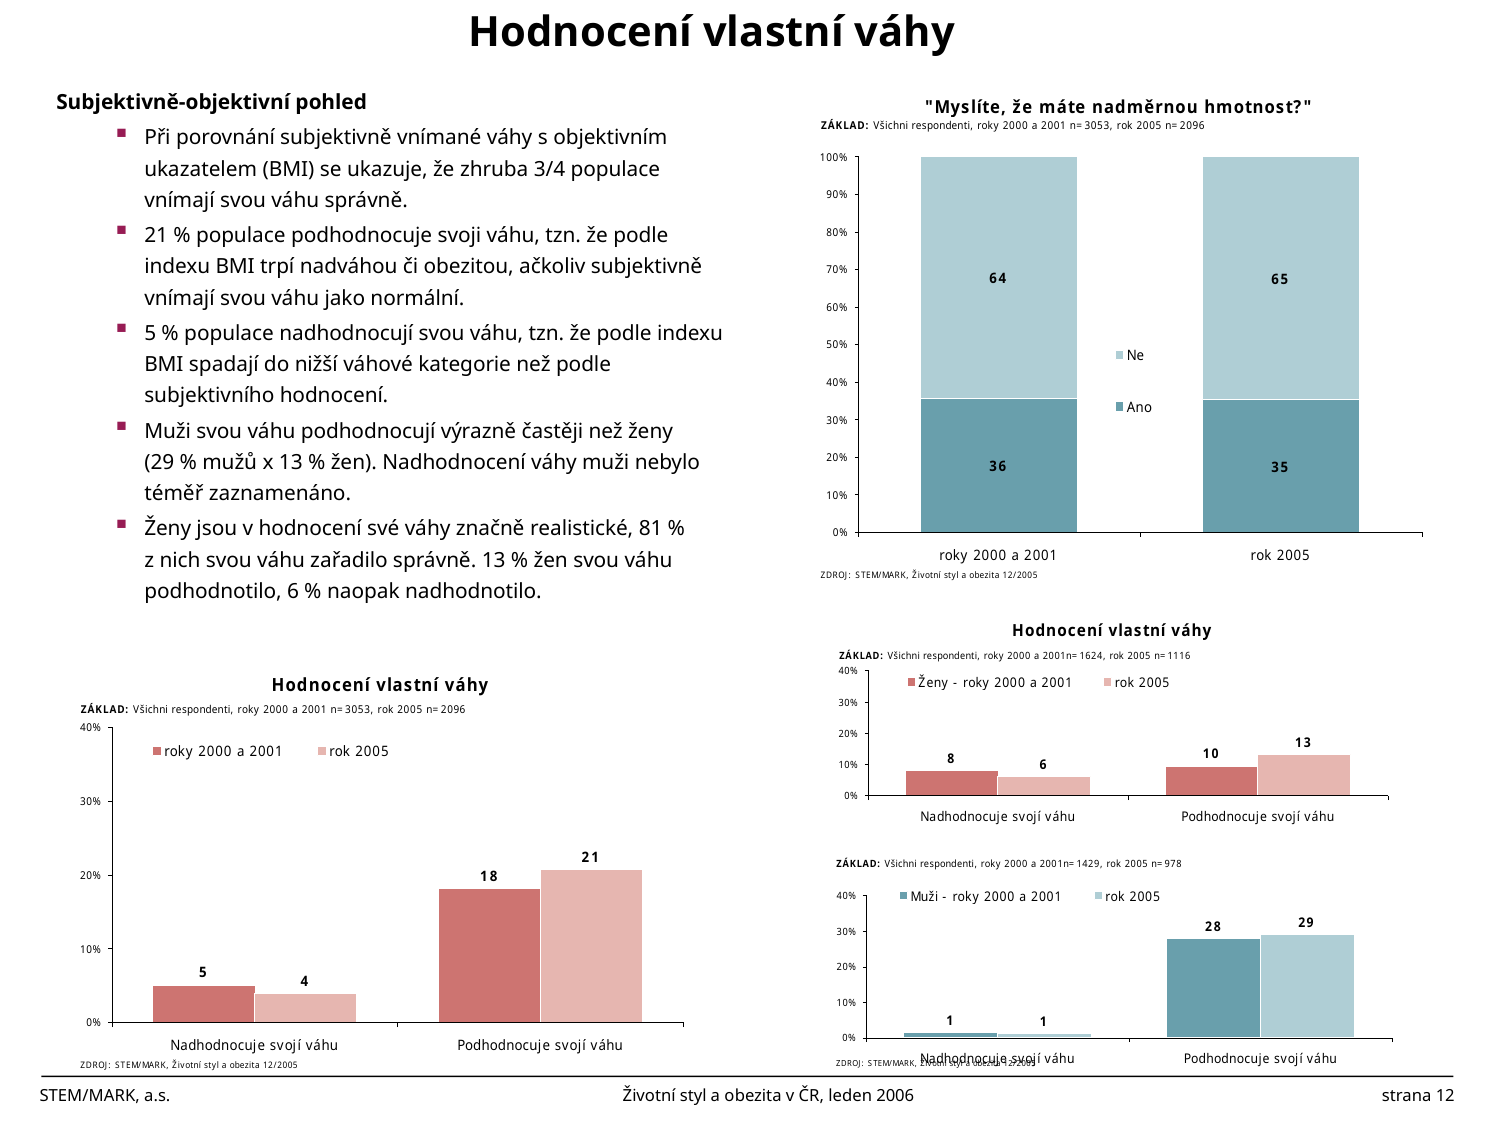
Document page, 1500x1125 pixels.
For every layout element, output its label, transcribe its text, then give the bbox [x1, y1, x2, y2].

title Hodnocení vlastní váhy [453, 0, 1163, 63]
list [814, 87, 1426, 586]
list Subjektivně-objektivní pohled Při porovnání subjektivně vnímané váhy s objektivním ukazatelem (BMI) se ukazuje, že zhruba 3/4 populace vnímají svou váhu správně. 21 % populace podhodnocuje svoji váhu, tzn. že podle indexu BMI trpí nadváhou či obezitou, ačkoliv subjektivně vnímají svou váhu jako normální. 5 % populace nadhodnocují svou váhu, tzn. že podle indexu BMI spadají do nižší váhové kategorie než podle subjektivního hodnocení. Muži svou váhu podhodnocují výrazně častěji než ženy (29 % mužů x 13 % žen). Nadhodnocení váhy muži nebylo téměř zaznamenáno. Ženy jsou v hodnocení své váhy značně realistické, 81 % z nich svou váhu zařadilo správně. 13 % žen svou váhu podhodnotilo, 6 % naopak nadhodnotilo. [41, 75, 739, 1020]
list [830, 612, 1395, 1073]
picture [74, 574, 687, 1076]
